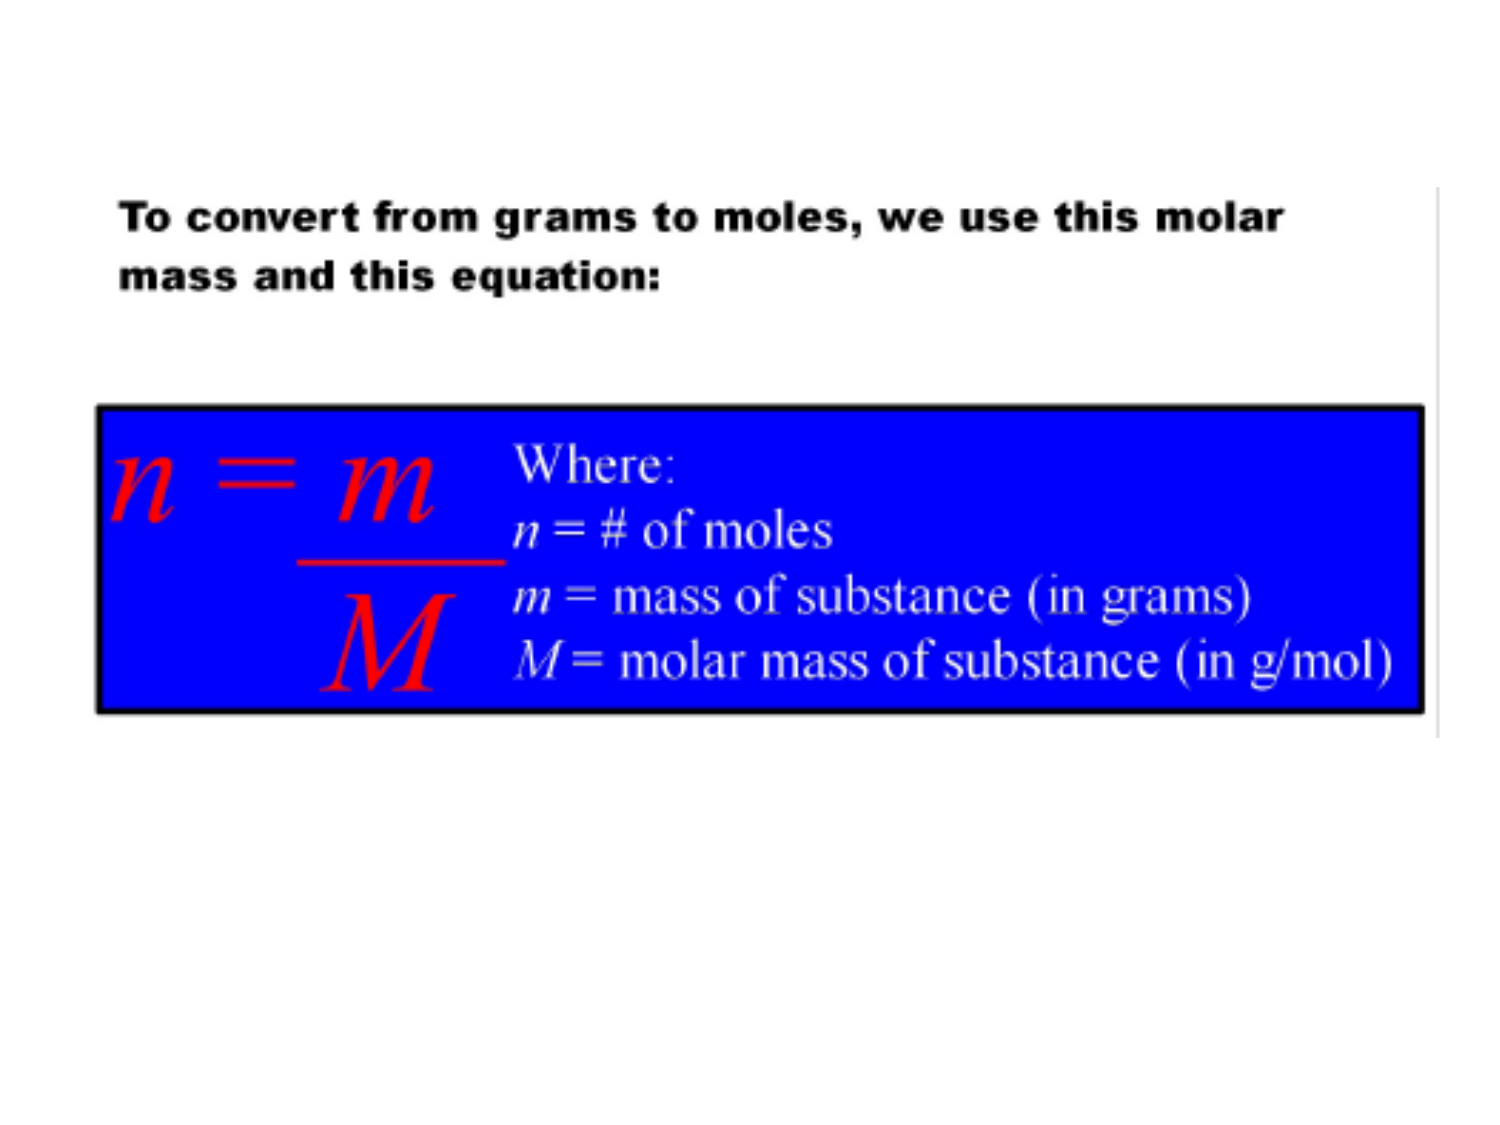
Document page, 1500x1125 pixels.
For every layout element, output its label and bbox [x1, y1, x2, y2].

picture [74, 187, 1443, 738]
